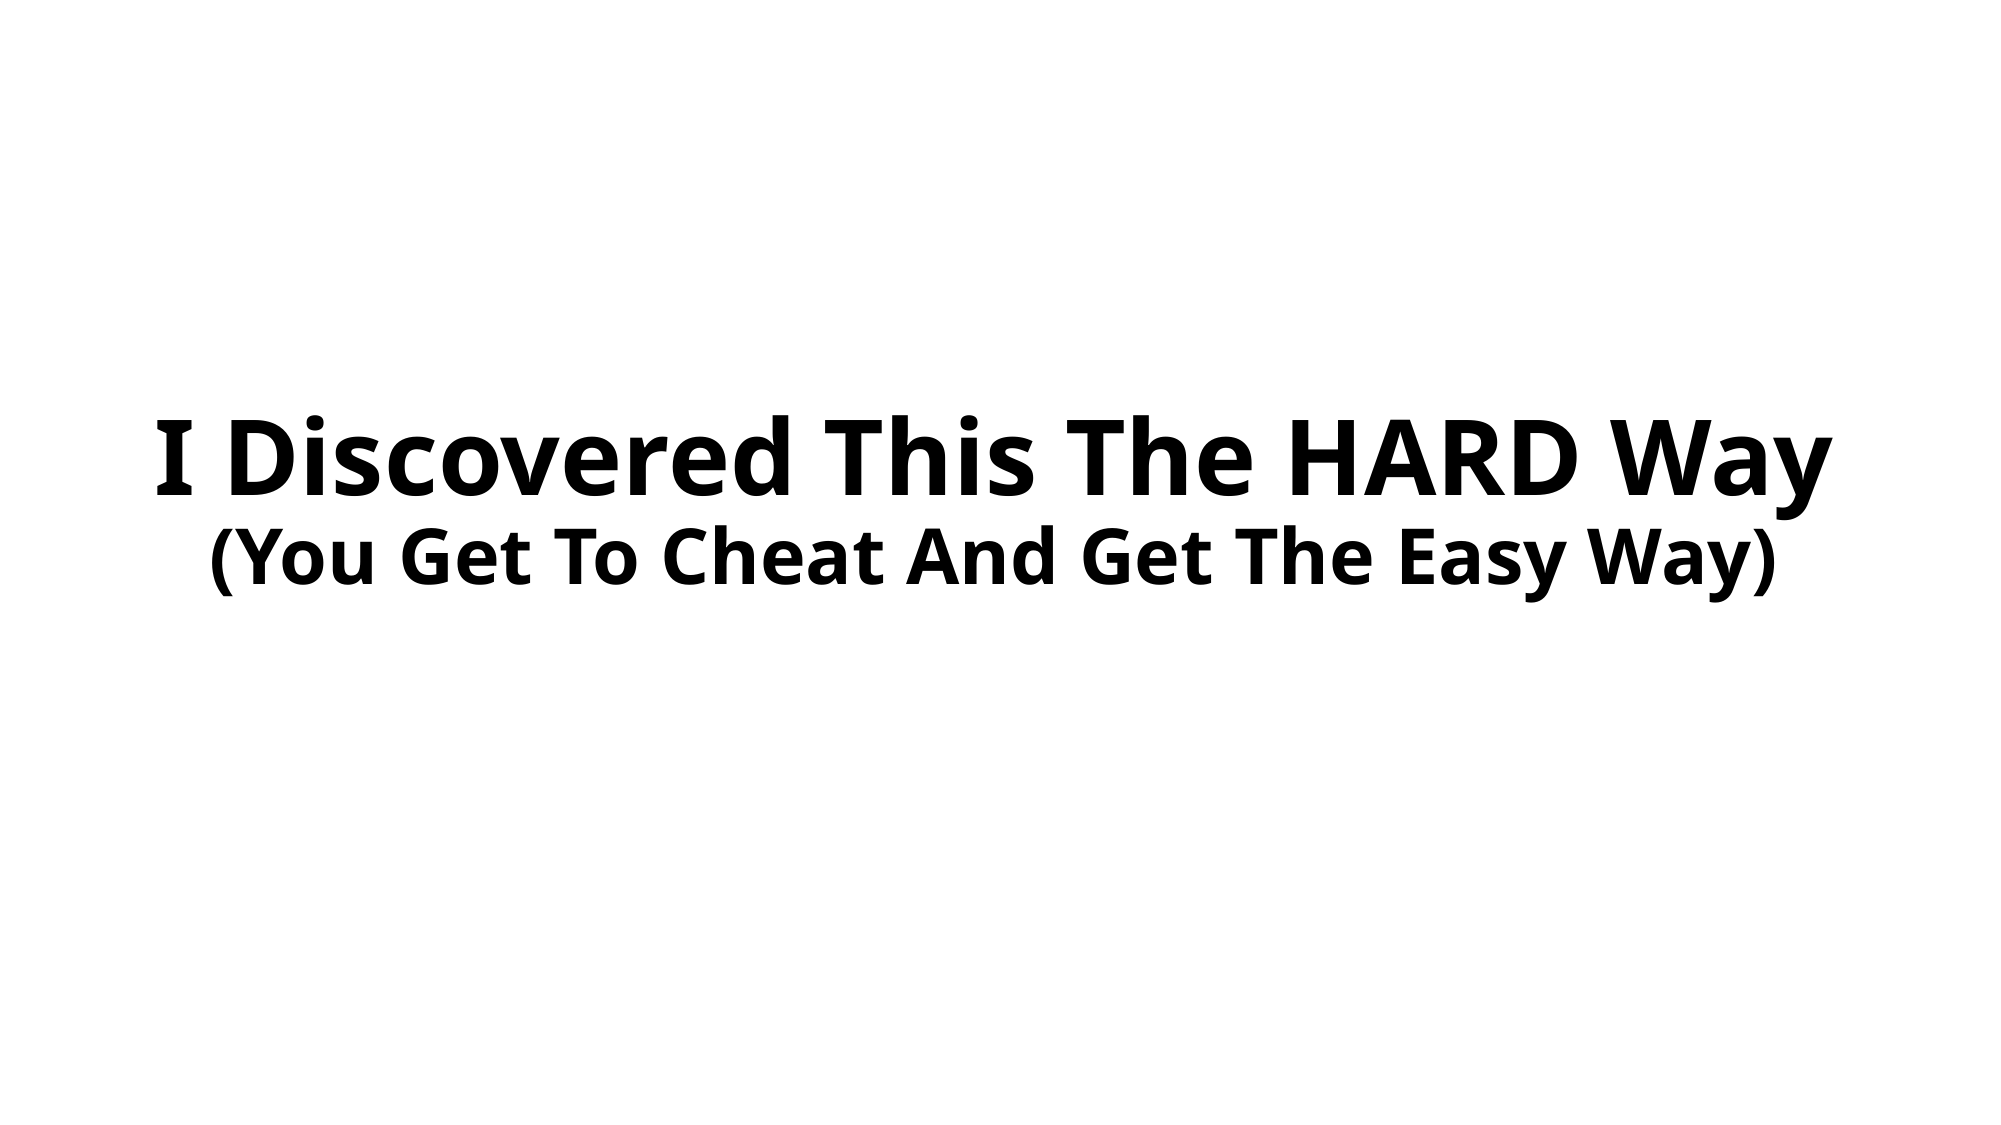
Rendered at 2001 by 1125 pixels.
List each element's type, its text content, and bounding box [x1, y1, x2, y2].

title I Discovered This The HARD Way (You Get To Cheat And Get The Easy Way) [131, 394, 1857, 612]
